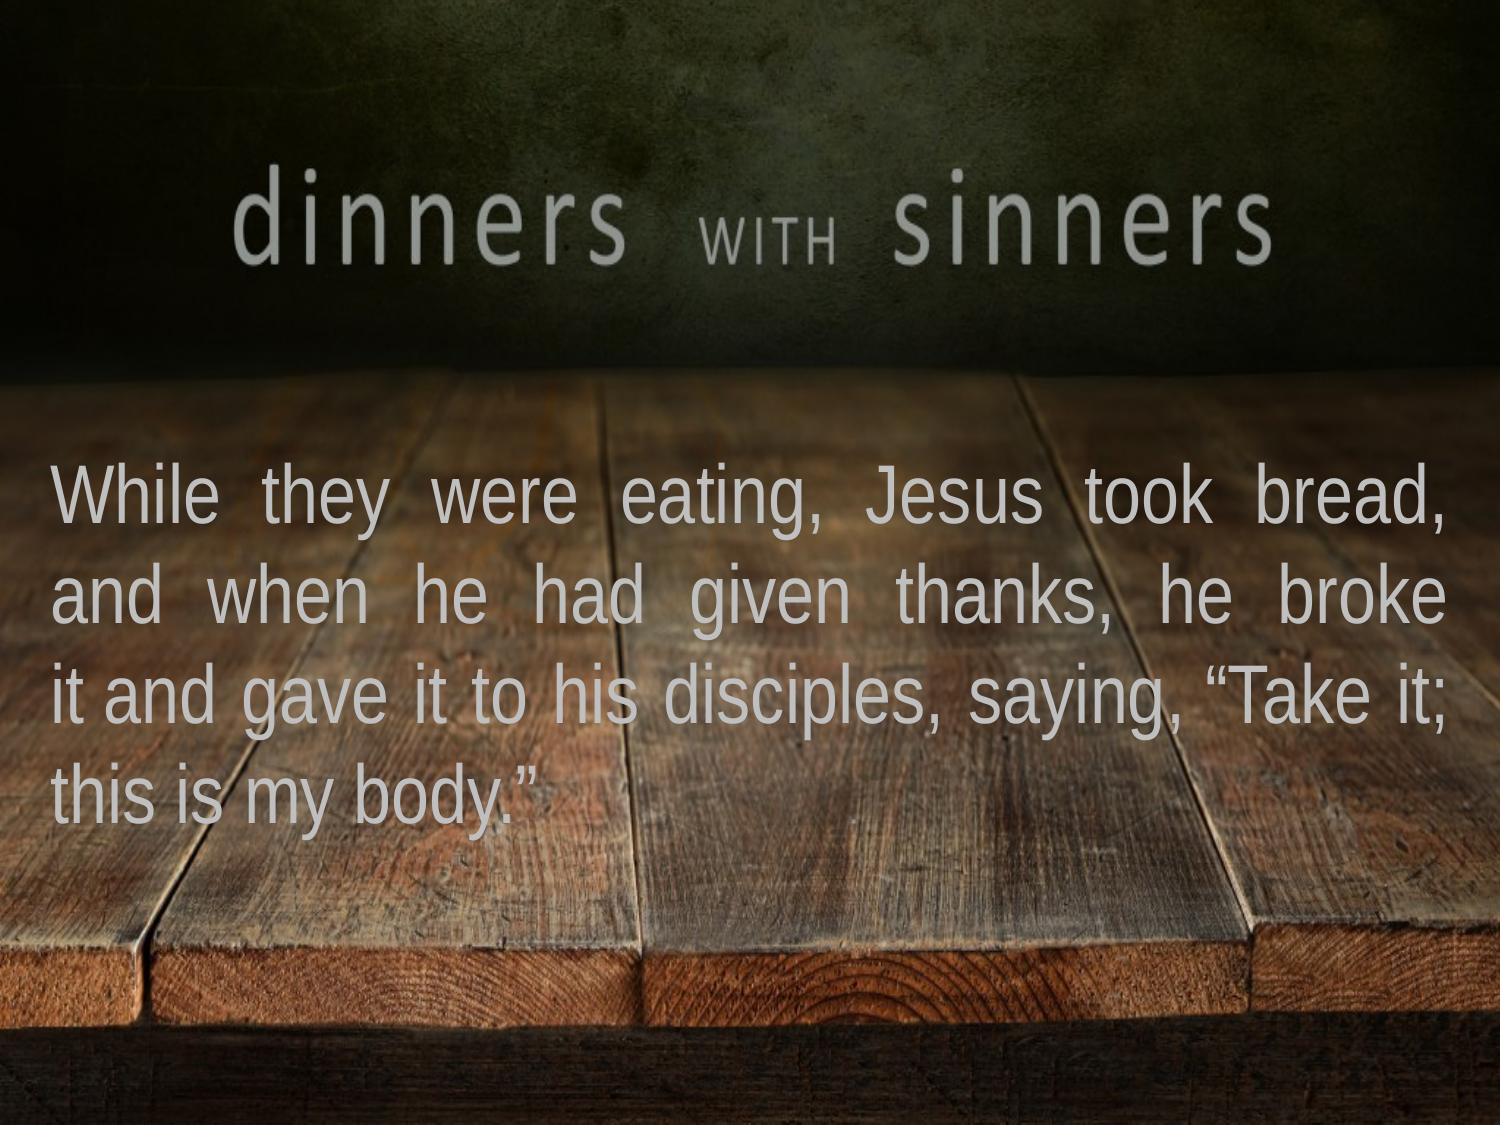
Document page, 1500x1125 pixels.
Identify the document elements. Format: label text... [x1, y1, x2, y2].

list While they were eating, Jesus took bread, and when he had given thanks, he broke it and gave it to his disciples, saying, “Take it; this is my body.” [35, 432, 1465, 882]
picture [0, 0, 1500, 1125]
